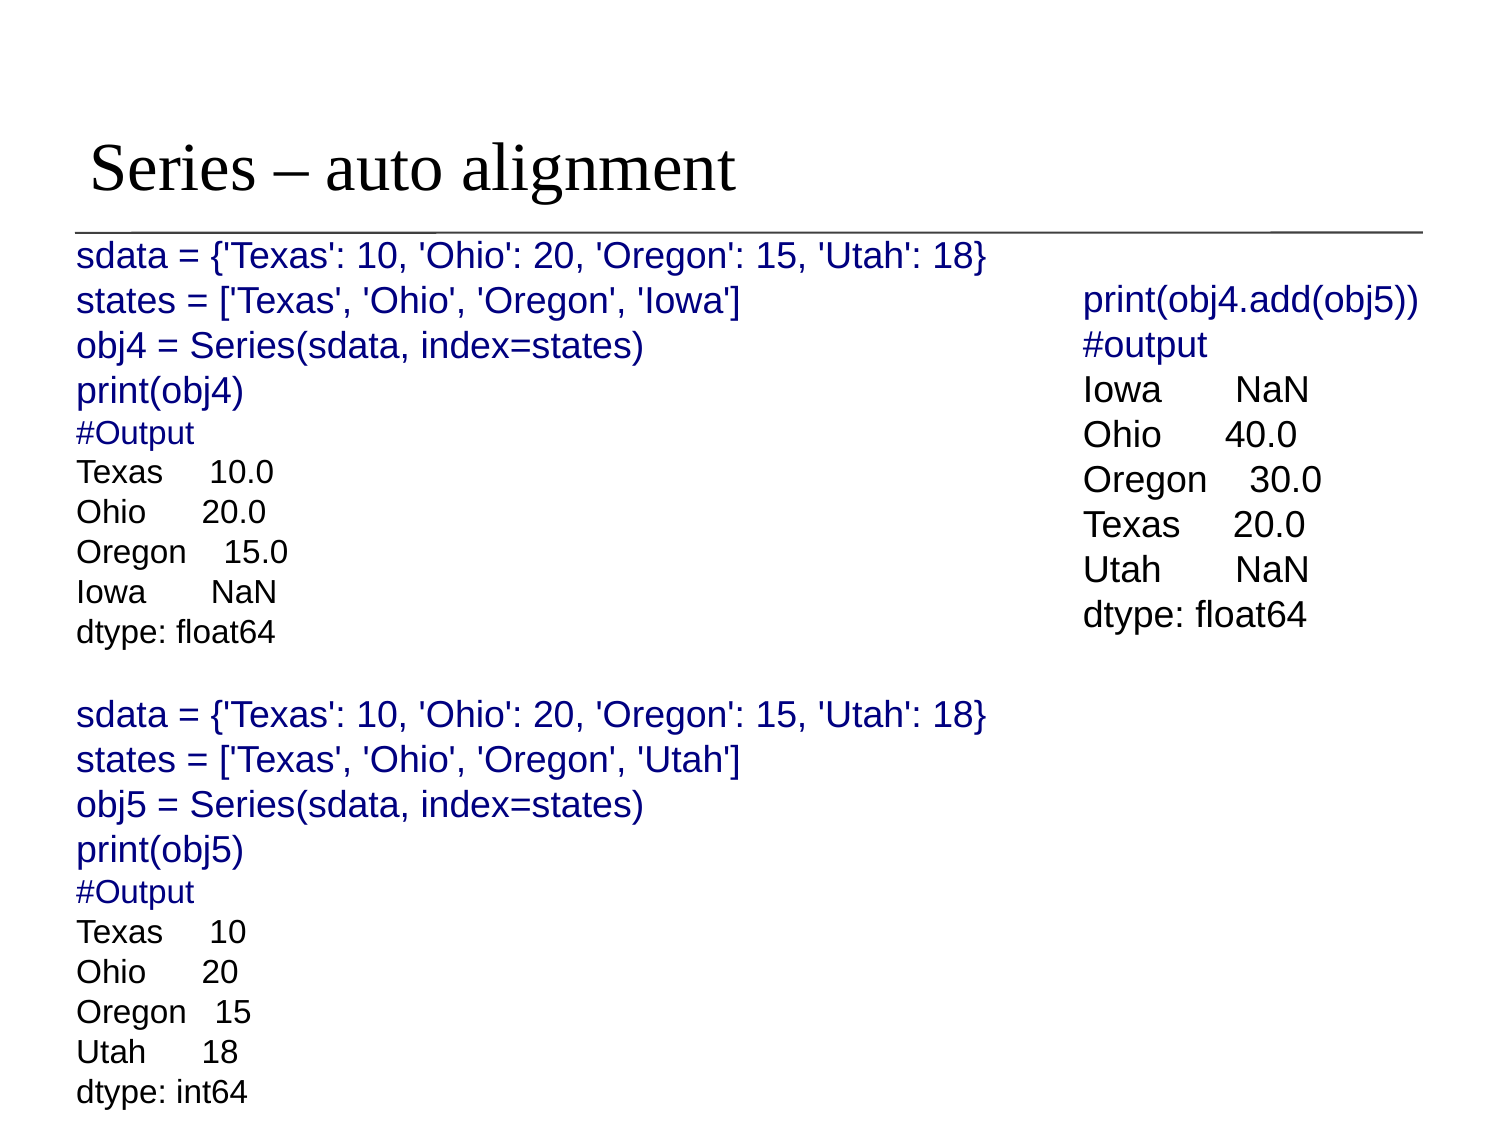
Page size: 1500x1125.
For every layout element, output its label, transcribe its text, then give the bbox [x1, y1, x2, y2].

text_box print(obj4.add(obj5)) #output Iowa NaN Ohio 40.0 Oregon 30.0 Texas 20.0 Utah NaN dtype: float64 [1094, 267, 1480, 687]
title Series – auto alignment [74, 59, 1397, 267]
text_box sdata = {'Texas': 10, 'Ohio': 20, 'Oregon': 15, 'Utah': 18} states = ['Texas', 'Ohio', 'Oregon', 'Iowa'] obj4 = Series(sdata, index=states) print(obj4) #Output Texas 10.0 Ohio 20.0 Oregon 15.0 Iowa NaN dtype: float64 sdata = {'Texas': 10, 'Ohio': 20, 'Oregon': 15, 'Utah': 18} states = ['Texas', 'Ohio', 'Oregon', 'Utah'] obj5 = Series(sdata, index=states) print(obj5) #Output Texas 10 Ohio 20 Oregon 15 Utah 18 dtype: int64 [61, 223, 1094, 1118]
